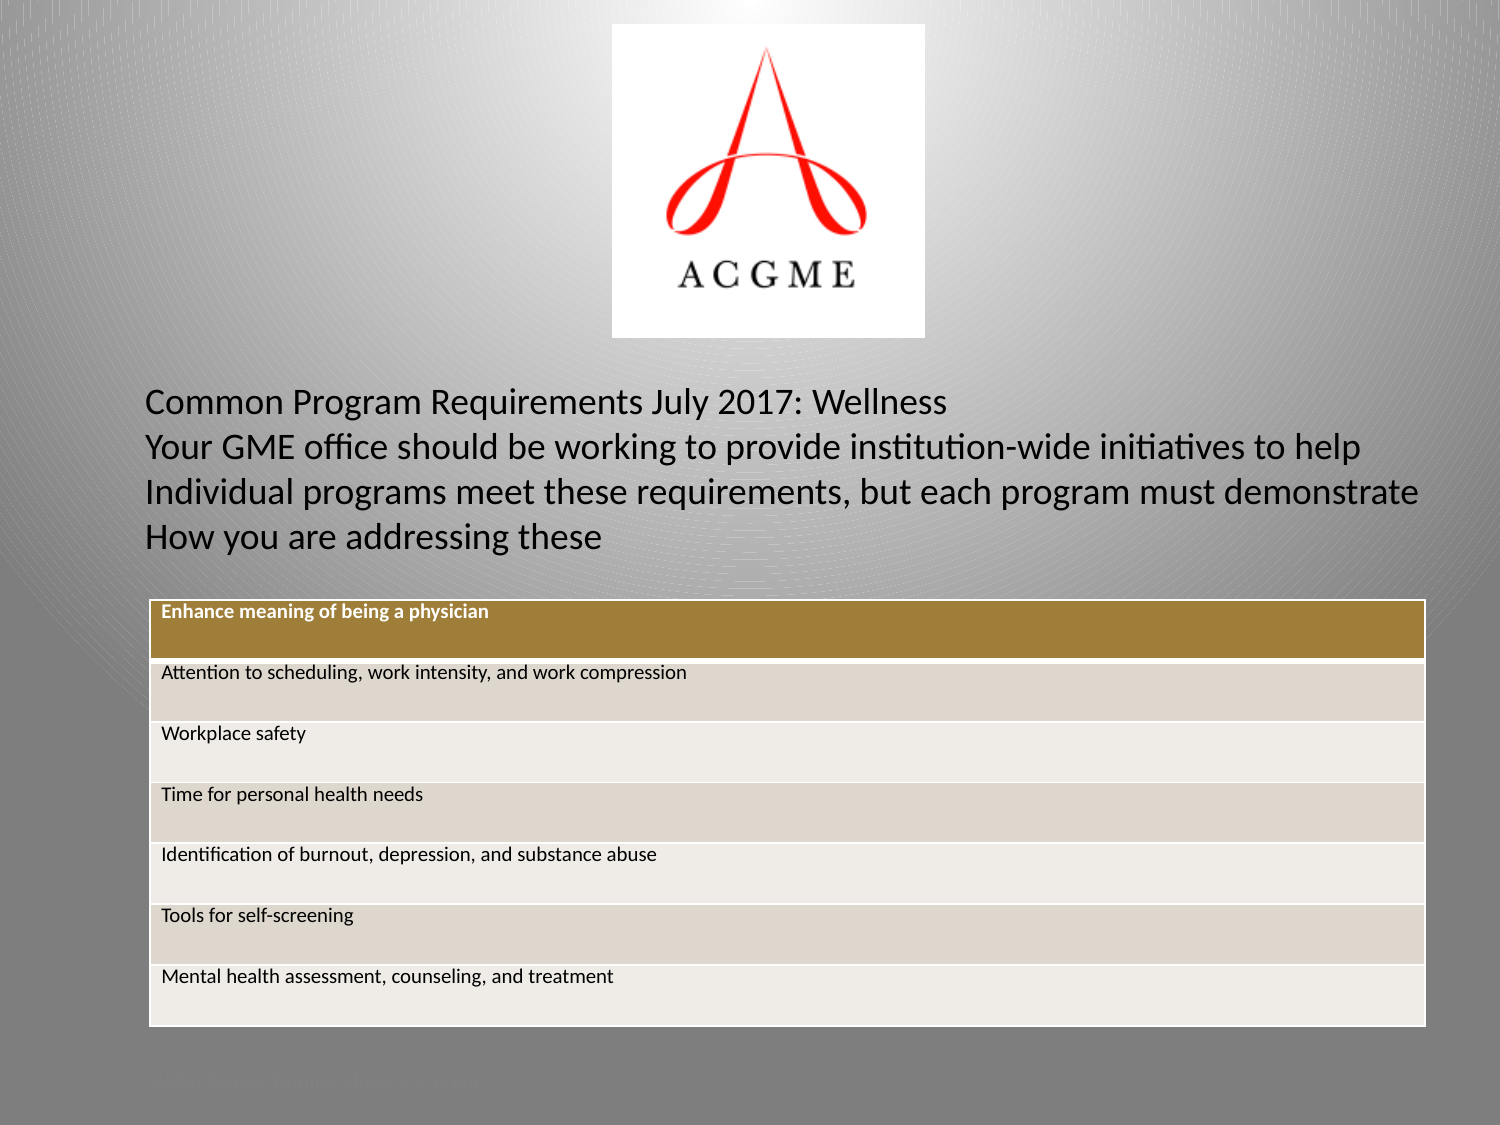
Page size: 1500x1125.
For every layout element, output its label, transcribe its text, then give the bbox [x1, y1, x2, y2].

picture [612, 24, 926, 338]
table_cell Workplace safety [151, 723, 1424, 782]
table_cell Attention to scheduling, work intensity, and work compression [151, 664, 1424, 721]
table_cell Tools for self-screening [151, 905, 1424, 964]
title [929, 112, 1425, 204]
table_cell Time for personal health needs [151, 783, 1424, 842]
table_cell Identification of burnout, depression, and substance abuse [151, 844, 1424, 903]
table_cell Mental health assessment, counseling, and treatment [151, 966, 1424, 1025]
table_header Enhance meaning of being a physician [151, 610, 1424, 658]
text_box Common Program Requirements July 2017: Wellness Your GME office should be working to provide institution-wide initiatives to help Individual programs meet these requirements, but each program must demonstrate How you are addressing these [130, 370, 1436, 610]
title [150, 112, 607, 204]
